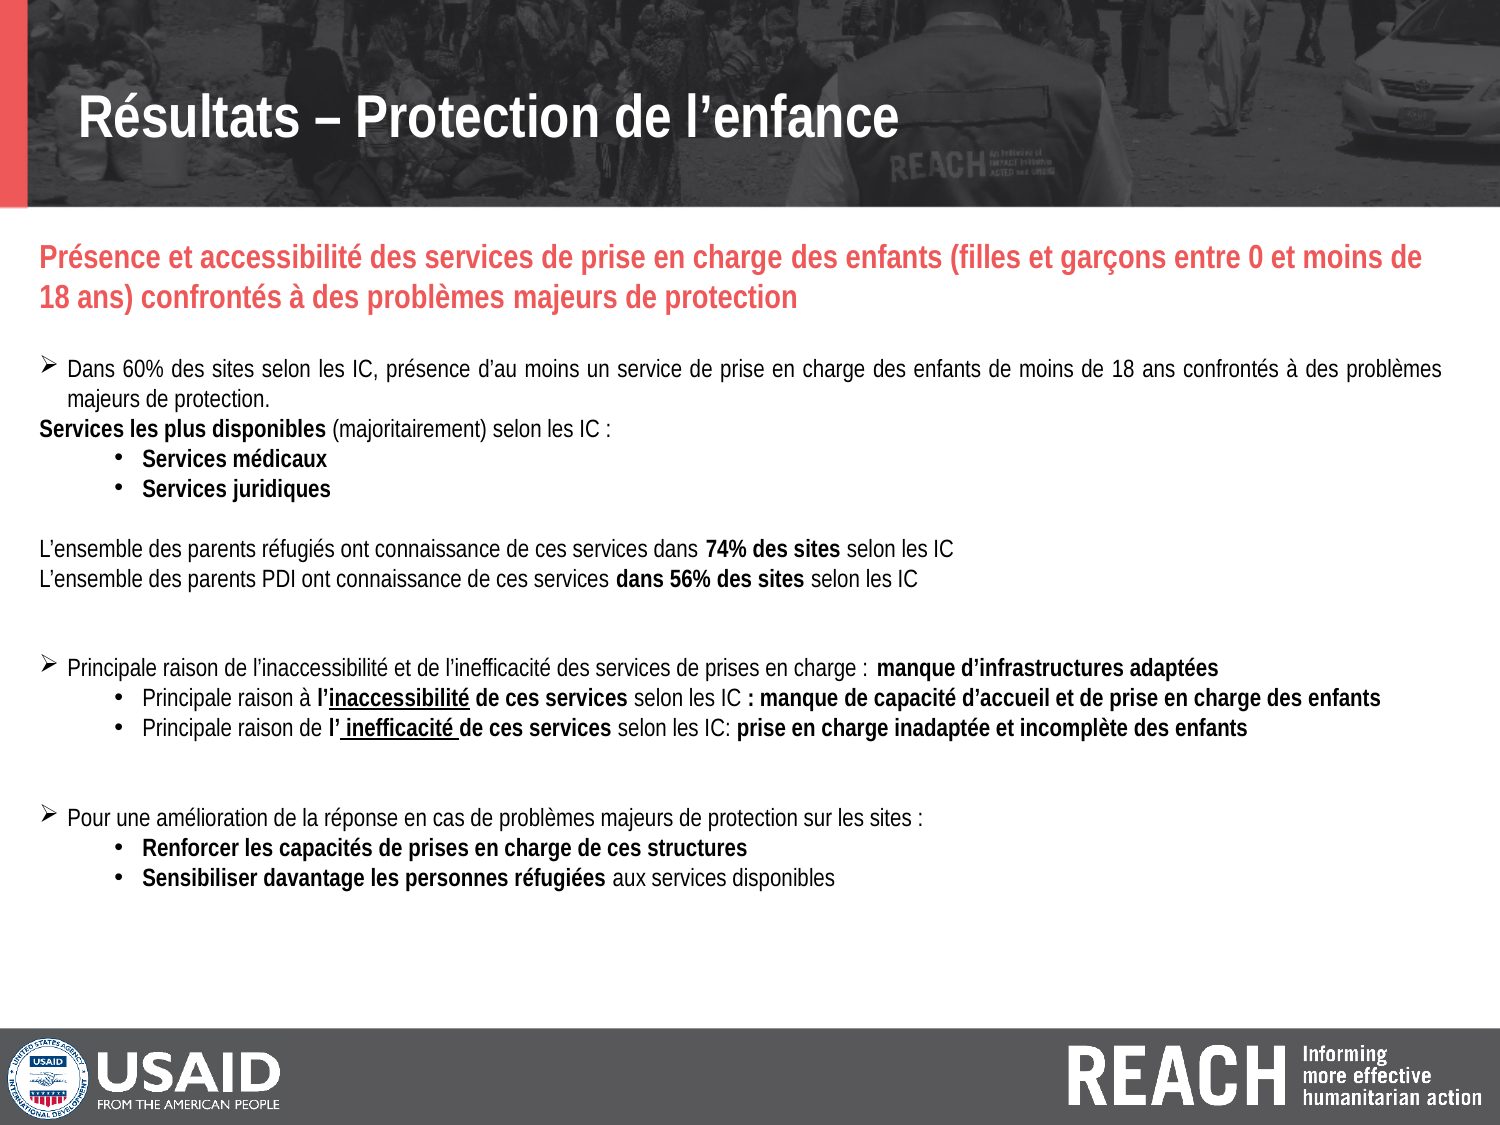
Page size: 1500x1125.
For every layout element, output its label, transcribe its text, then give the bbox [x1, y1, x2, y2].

picture [0, 0, 1500, 1125]
subtitle Présence et accessibilité des services de prise en charge des enfants (filles et garçons entre 0 et moins de 18 ans) confrontés à des problèmes majeurs de protection [24, 228, 1462, 315]
text_box Dans 60% des sites selon les IC, présence d’au moins un service de prise en charge des enfants de moins de 18 ans confrontés à des problèmes majeurs de protection. Services les plus disponibles (majoritairement) selon les IC : Services médicaux Services juridiques L’ensemble des parents réfugiés ont connaissance de ces services dans 74% des sites selon les IC L’ensemble des parents PDI ont connaissance de ces services dans 56% des sites selon les IC Principale raison de l’inaccessibilité et de l’inefficacité des services de prises en charge : manque d’infrastructures adaptées Principale raison à l’inaccessibilité de ces services selon les IC : manque de capacité d’accueil et de prise en charge des enfants Principale raison de l’ inefficacité de ces services selon les IC: prise en charge inadaptée et incomplète des enfants Pour une amélioration de la réponse en cas de problèmes majeurs de protection sur les sites : Renforcer les capacités de prises en charge de ces structures Sensibiliser davantage les personnes réfugiées aux services disponibles [24, 315, 1462, 899]
picture [0, 1029, 289, 1125]
title Résultats – Protection de l’enfance [63, 43, 1391, 163]
